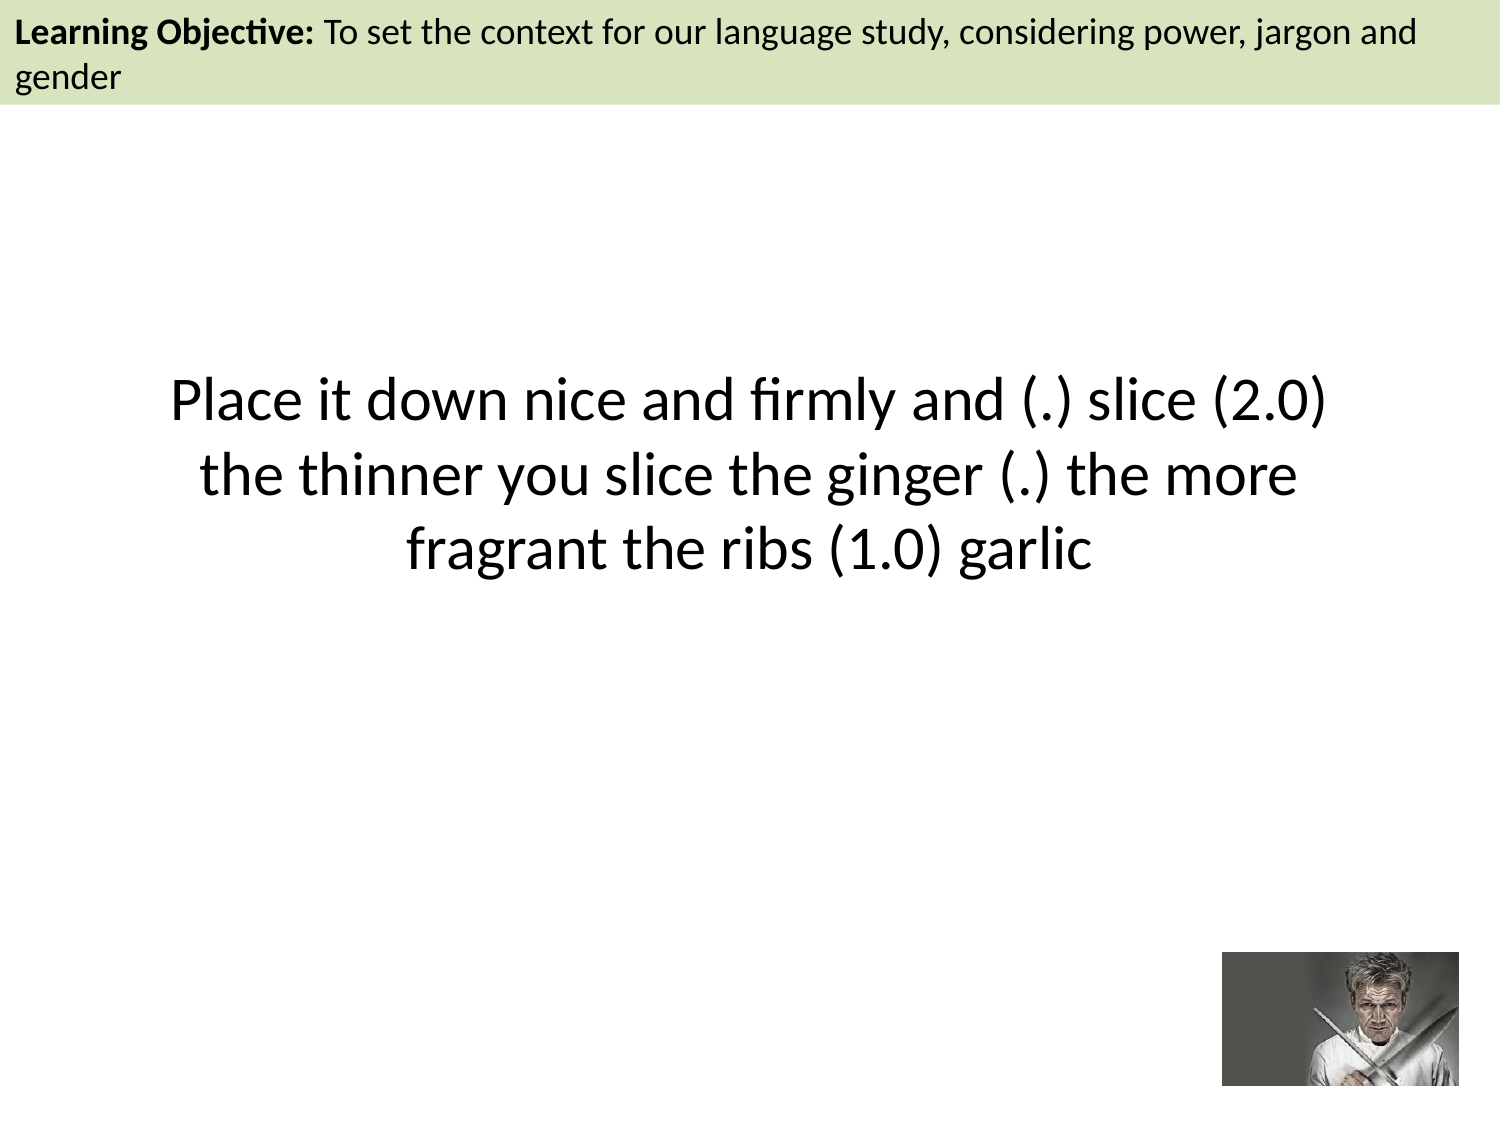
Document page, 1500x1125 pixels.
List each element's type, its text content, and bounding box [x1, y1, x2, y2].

picture [1222, 952, 1459, 1086]
text_box Learning Objective: To set the context for our language study, considering power, jargon and gender [0, 0, 1500, 105]
title Place it down nice and firmly and (.) slice (2.0) the thinner you slice the ginger (.) the more fragrant the ribs (1.0) garlic [112, 349, 1388, 591]
